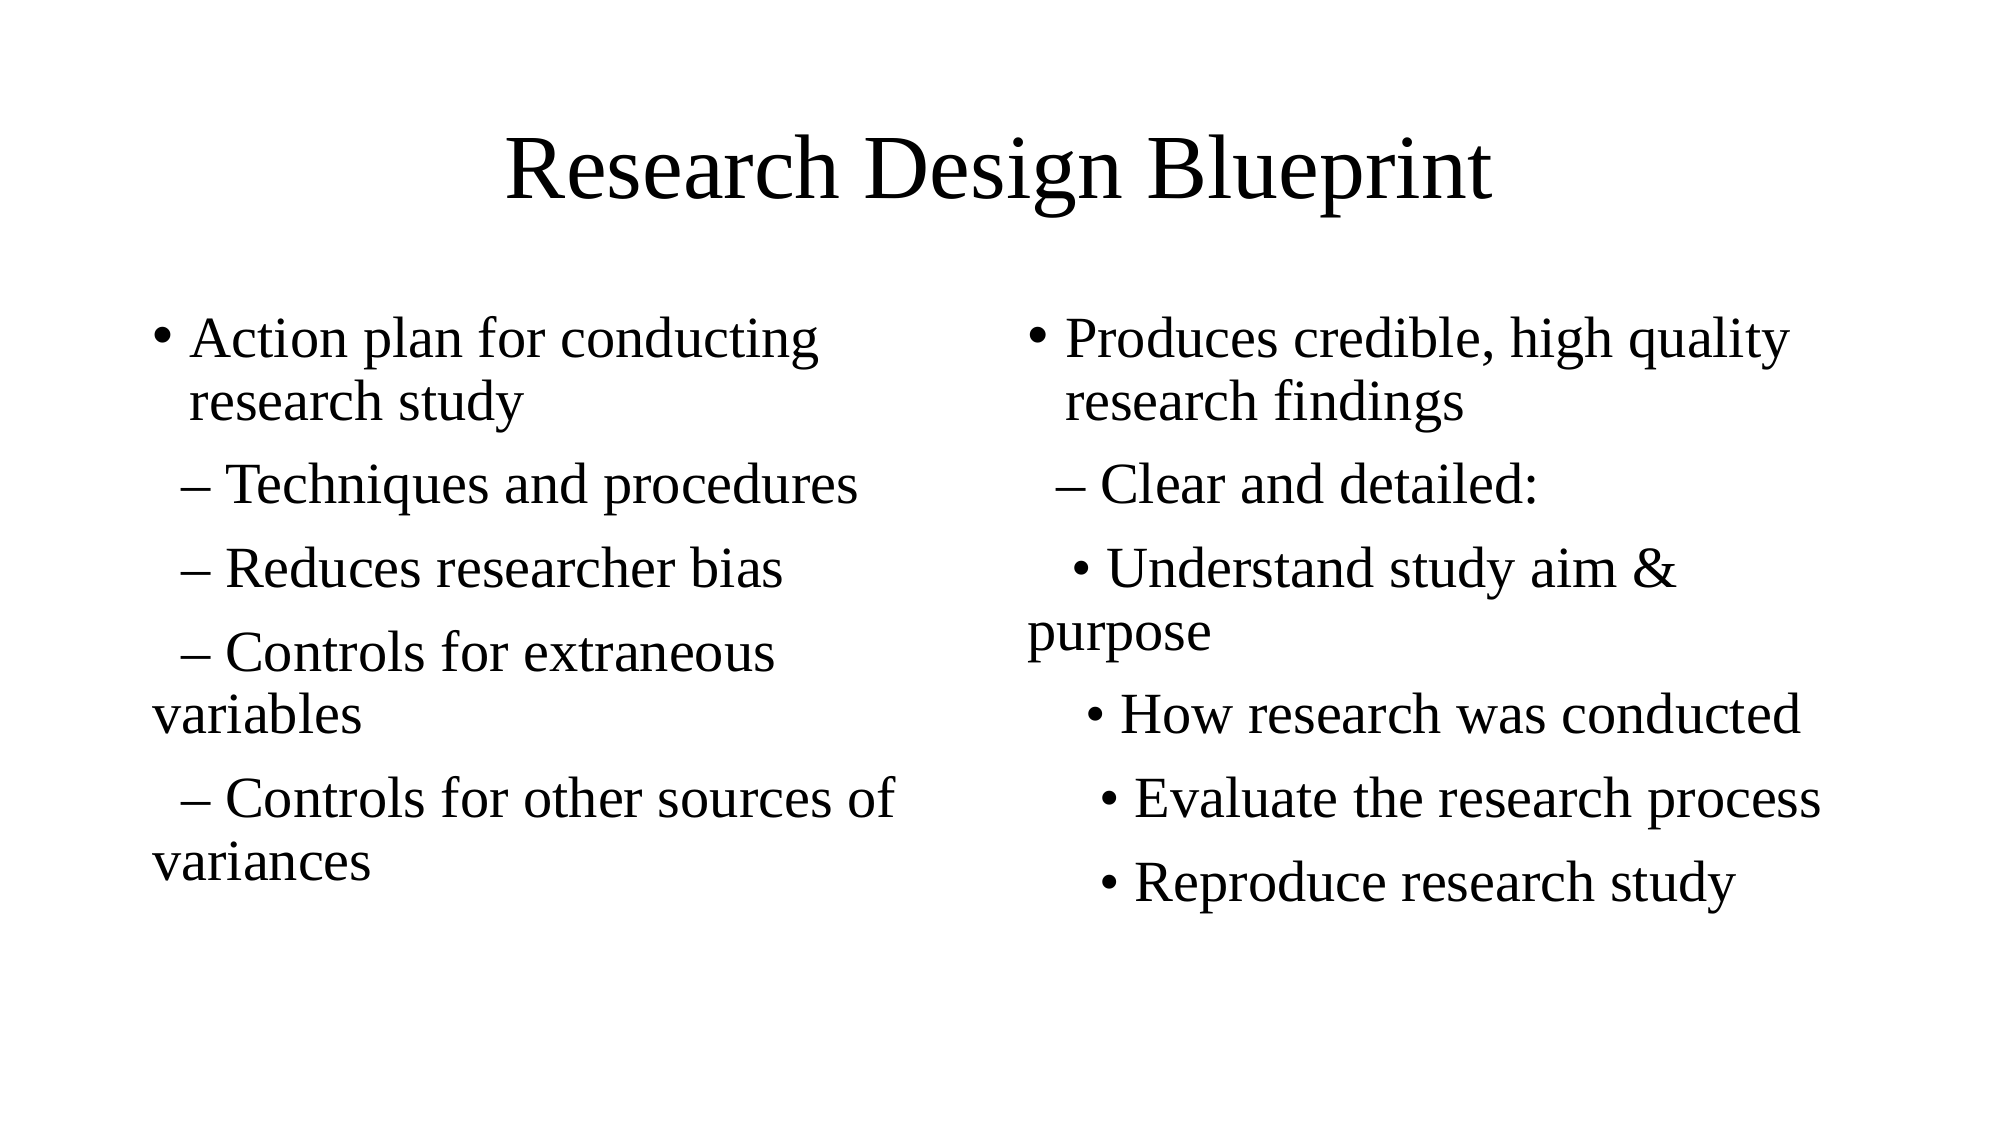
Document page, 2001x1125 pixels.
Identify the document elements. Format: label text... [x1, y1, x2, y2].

title Research Design Blueprint [137, 59, 1863, 278]
list Produces credible, high quality research findings – Clear and detailed: • Understand study aim & purpose • How research was conducted • Evaluate the research process • Reproduce research study [1012, 299, 1863, 1014]
list Action plan for conducting research study – Techniques and procedures – Reduces researcher bias – Controls for extraneous variables – Controls for other sources of variances [137, 299, 988, 1014]
